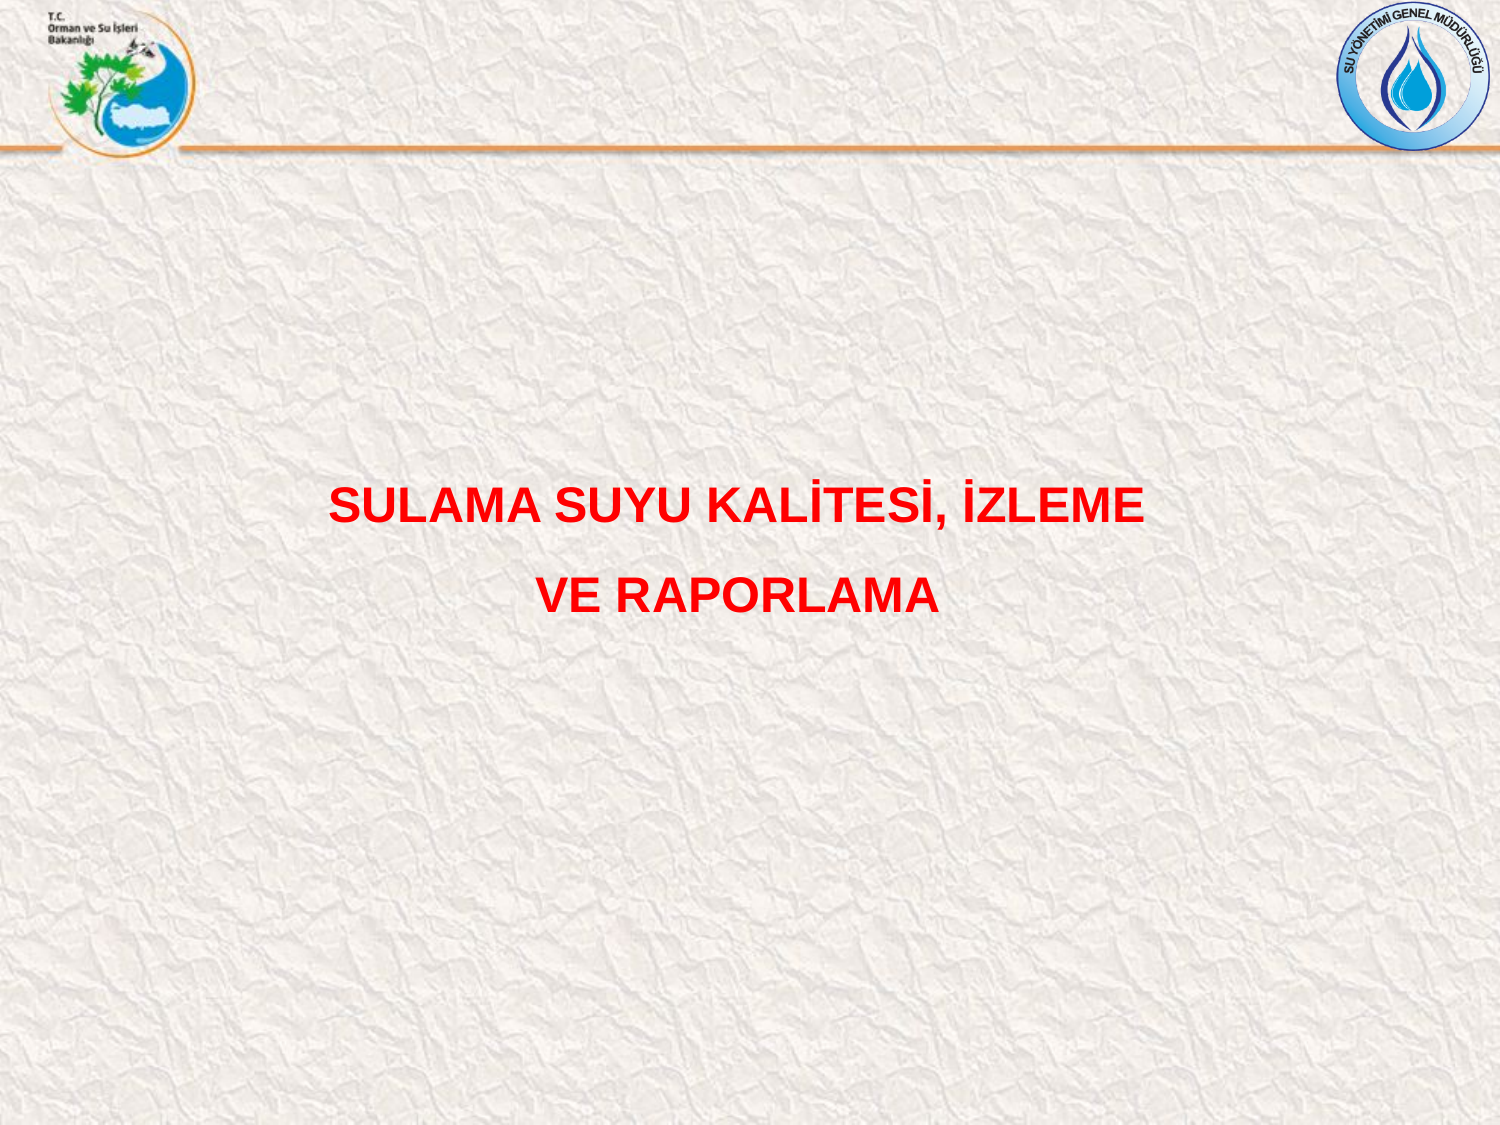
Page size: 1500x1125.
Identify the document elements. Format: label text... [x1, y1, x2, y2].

text_box SULAMA SUYU KALİTESİ, İZLEME VE RAPORLAMA [0, 434, 1401, 630]
picture [0, 0, 1500, 1125]
